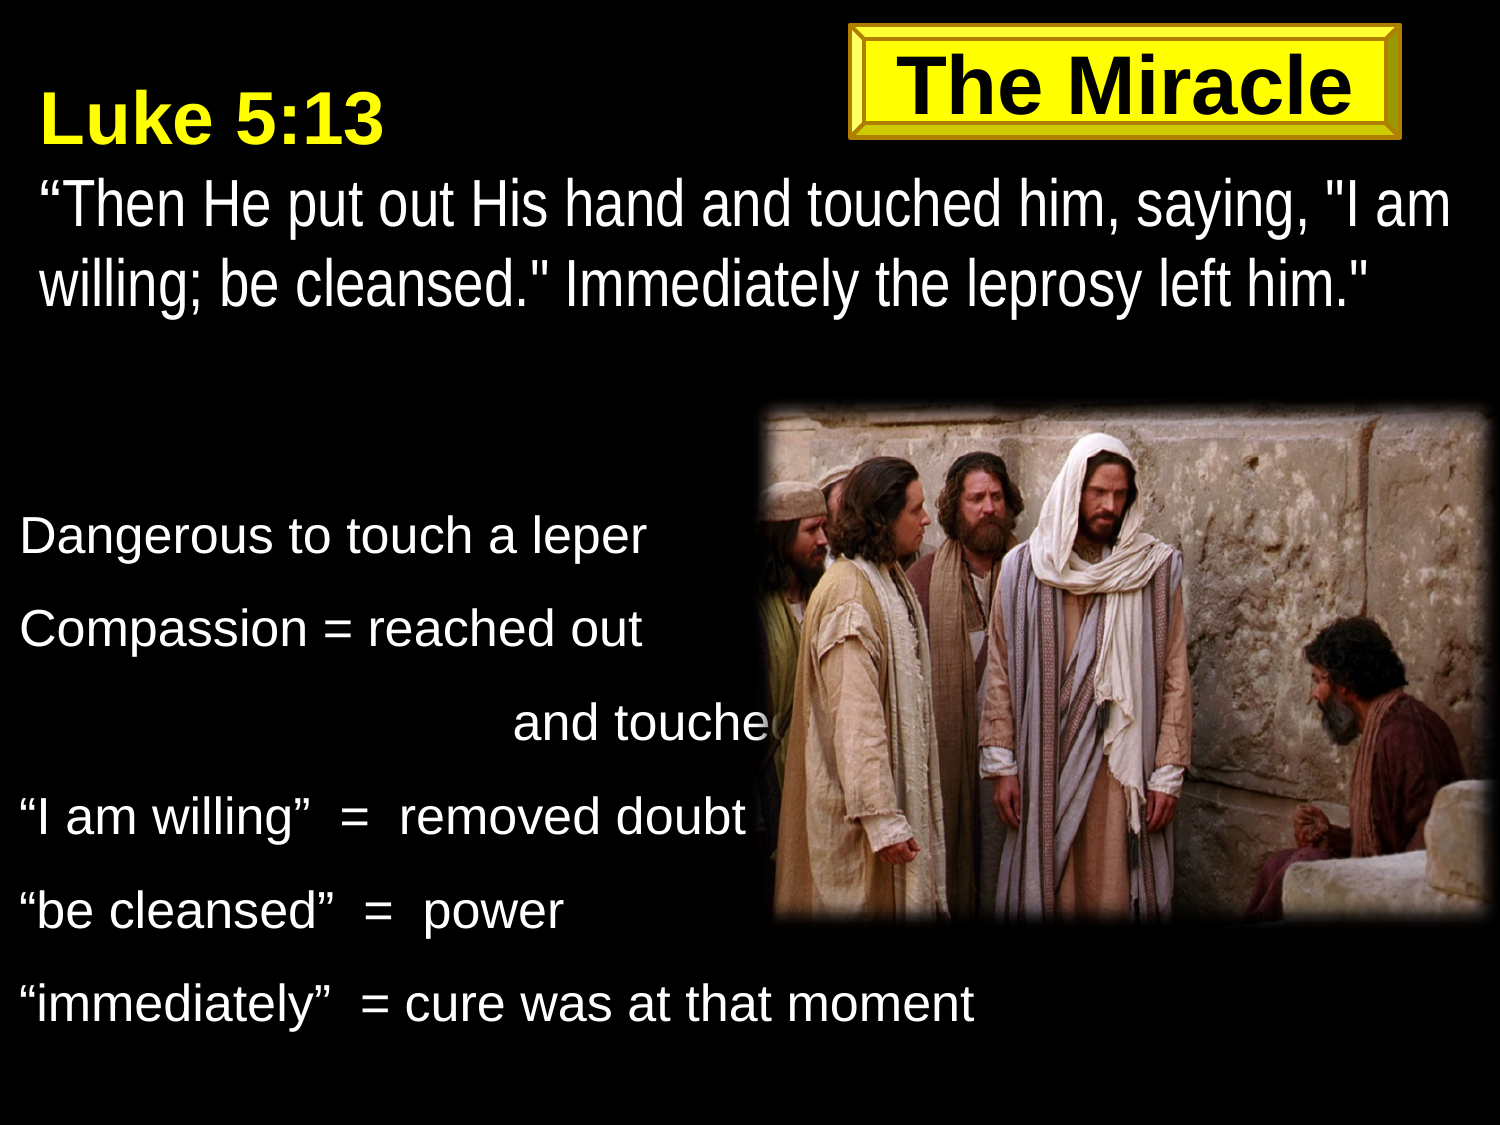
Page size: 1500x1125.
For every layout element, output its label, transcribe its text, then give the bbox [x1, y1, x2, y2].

text_box The Miracle [848, 23, 1402, 140]
picture [749, 395, 1500, 930]
text_box Dangerous to touch a leper Compassion = reached out and touched “I am willing” = removed doubt “be cleansed” = power “immediately” = cure was at that moment [4, 462, 1263, 1040]
text_box Luke 5:13 “Then He put out His hand and touched him, saying, "I am willing; be cleansed." Immediately the leprosy left him." [24, 62, 1475, 328]
